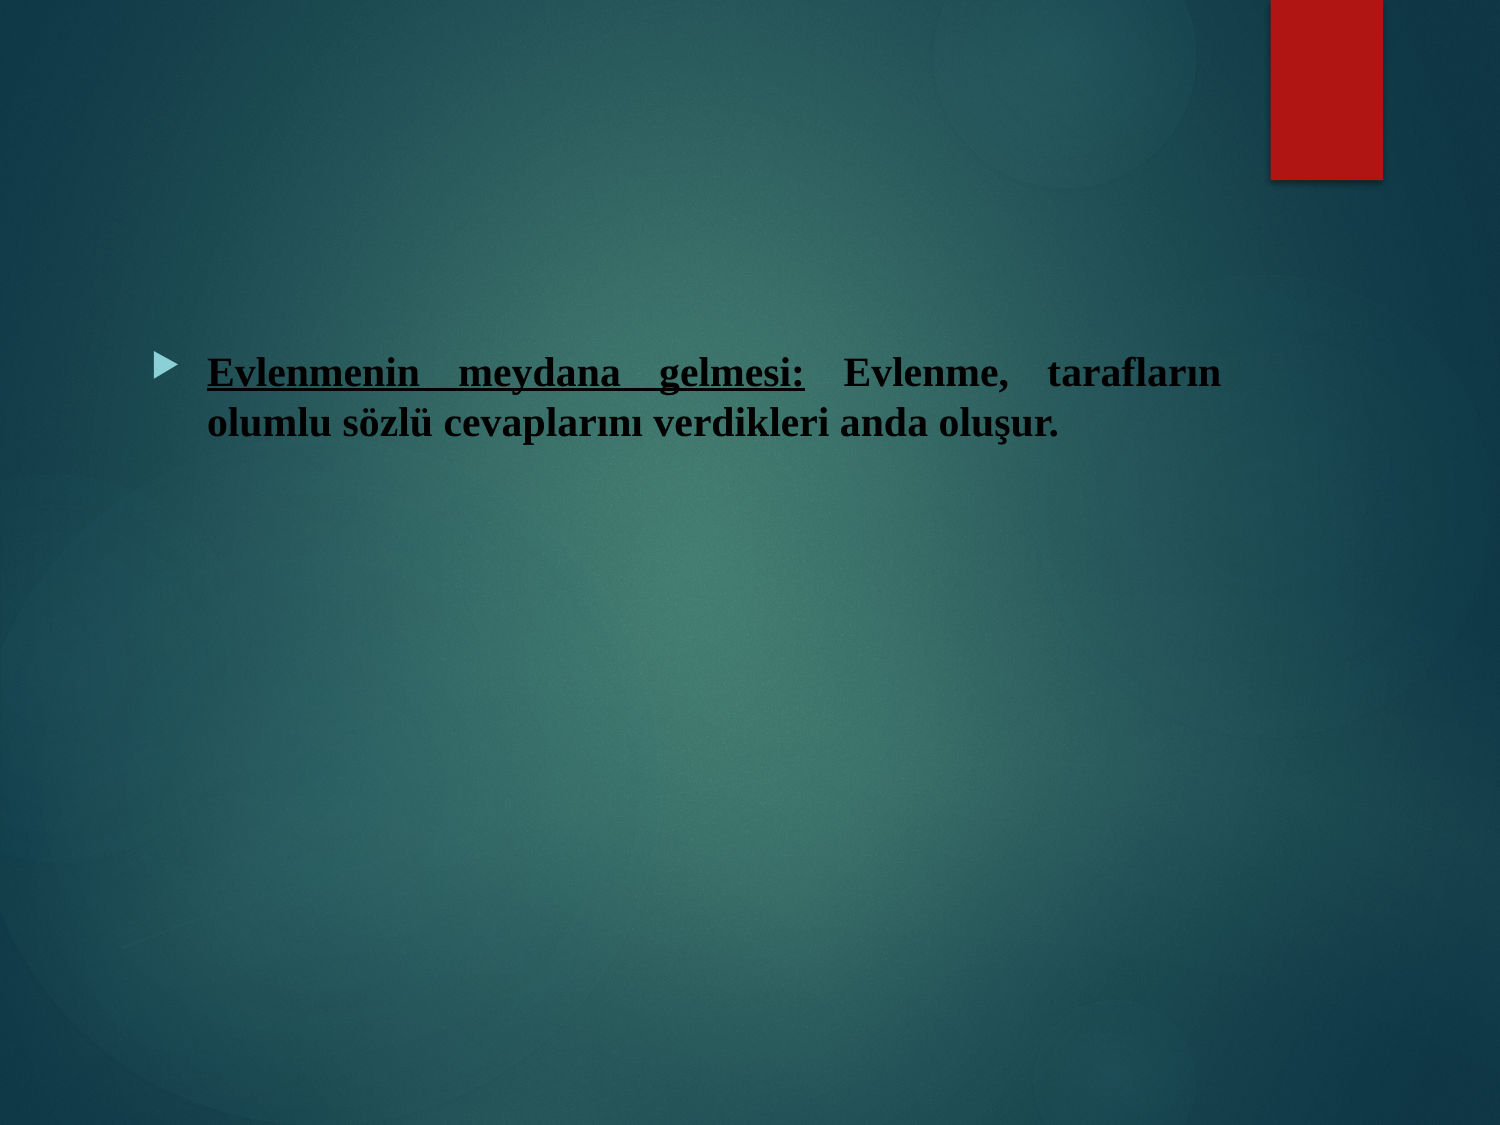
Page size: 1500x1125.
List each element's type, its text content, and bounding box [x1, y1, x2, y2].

list Evlenmenin meydana gelmesi: Evlenme, tarafların olumlu sözlü cevaplarını verdikleri anda oluşur. [135, 336, 1237, 1025]
